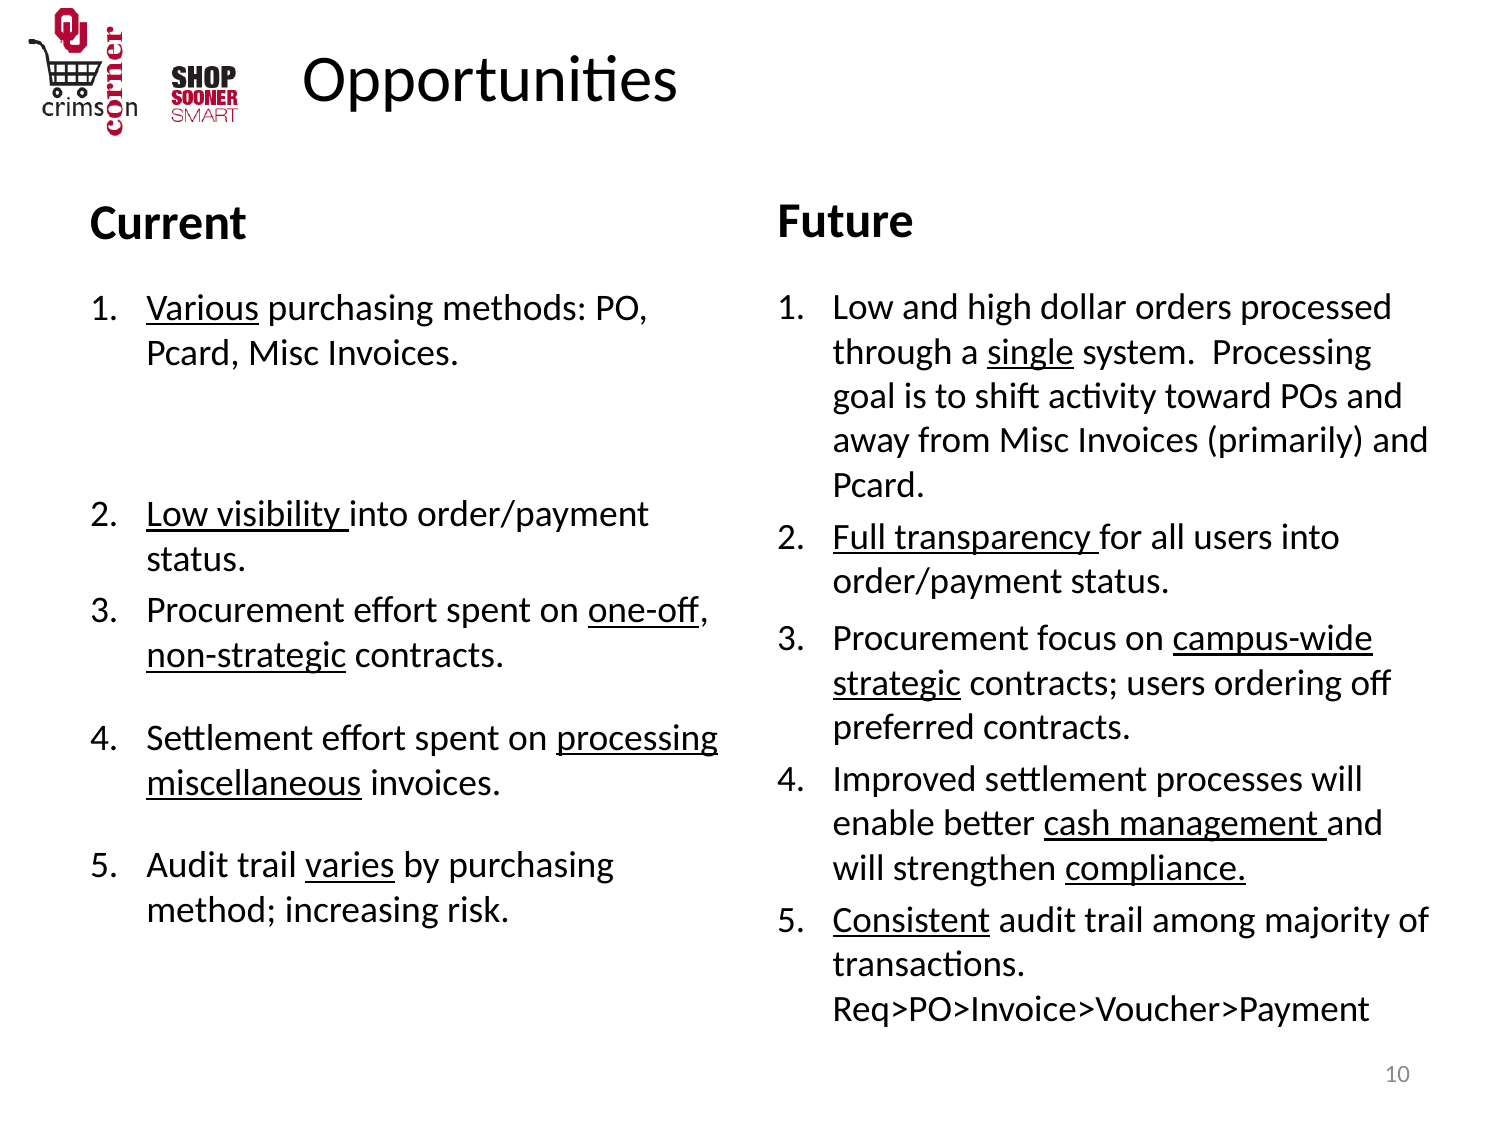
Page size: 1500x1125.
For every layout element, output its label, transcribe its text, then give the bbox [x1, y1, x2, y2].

picture [0, 0, 281, 152]
slide_number 10 [1074, 1042, 1425, 1103]
list Current [75, 152, 738, 258]
list Low and high dollar orders processed through a single system. Processing goal is to shift activity toward POs and away from Misc Invoices (primarily) and Pcard. Full transparency for all users into order/payment status. Procurement focus on campus-wide strategic contracts; users ordering off preferred contracts. Improved settlement processes will enable better cash management and will strengthen compliance. Consistent audit trail among majority of transactions. Req>PO>Invoice>Voucher>Payment [761, 275, 1450, 1038]
title Opportunities [287, 0, 1463, 150]
list Future [762, 149, 1426, 255]
list Various purchasing methods: PO, Pcard, Misc Invoices. Low visibility into order/payment status. Procurement effort spent on one-off, non-strategic contracts. Settlement effort spent on processing miscellaneous invoices. Audit trail varies by purchasing method; increasing risk. [75, 275, 738, 988]
